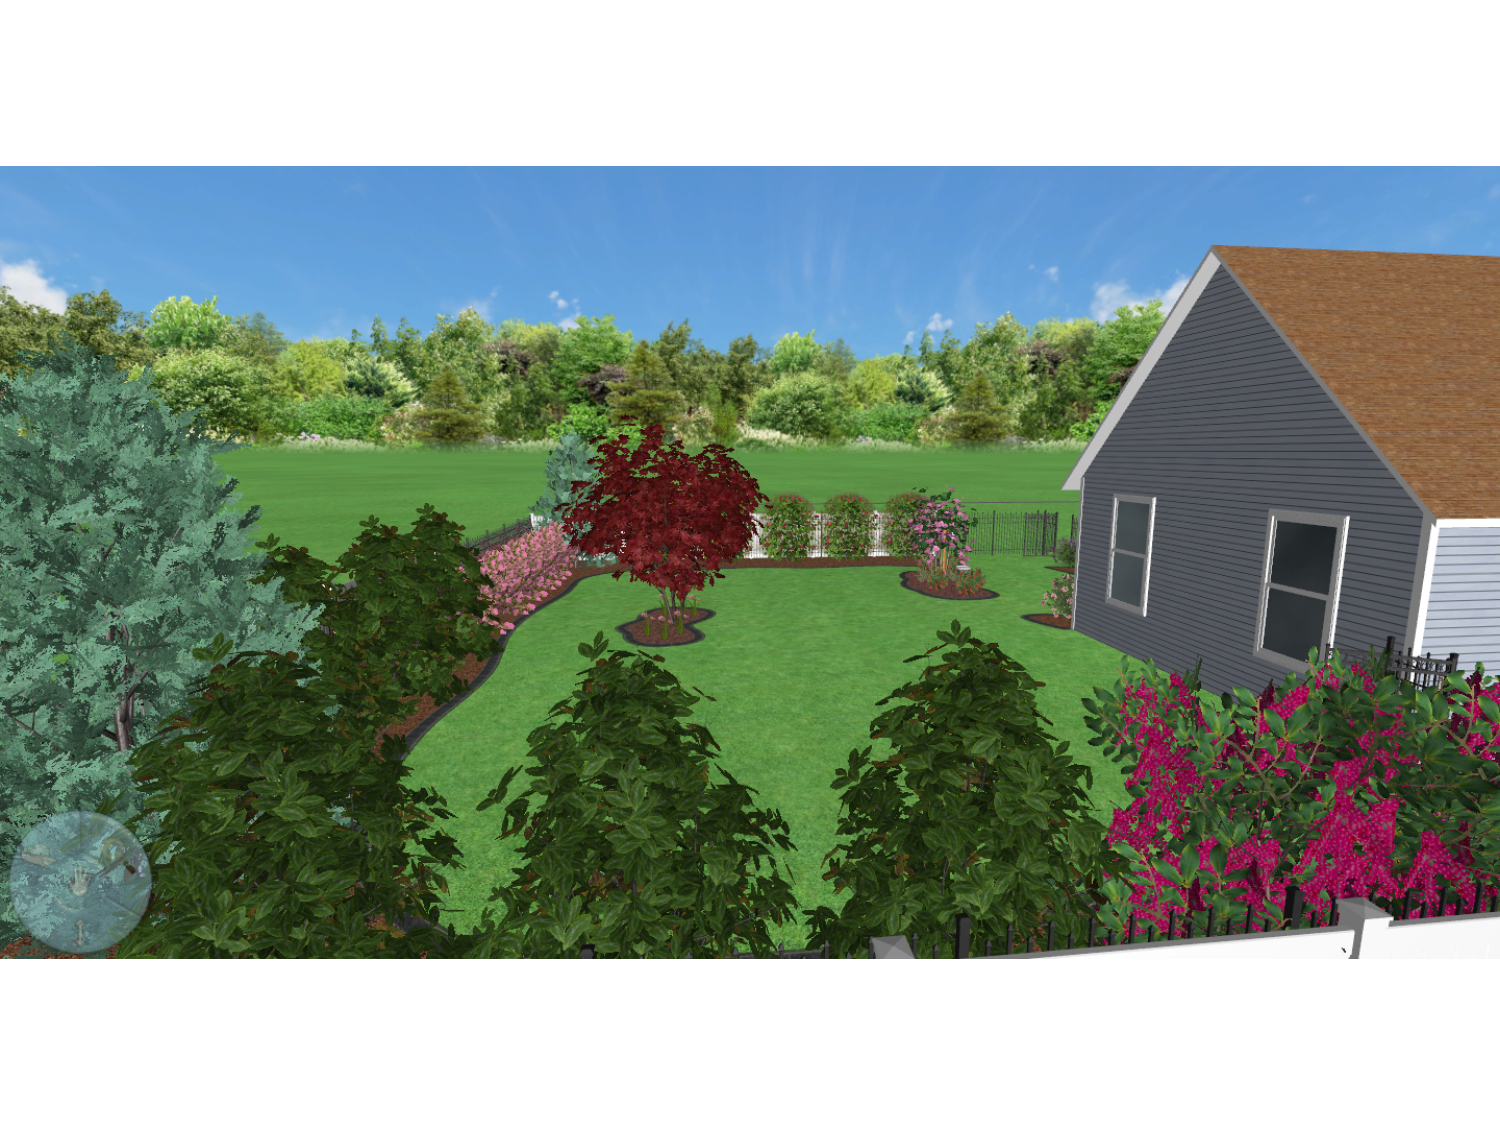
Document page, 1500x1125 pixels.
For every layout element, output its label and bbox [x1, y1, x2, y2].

picture [0, 166, 1500, 959]
